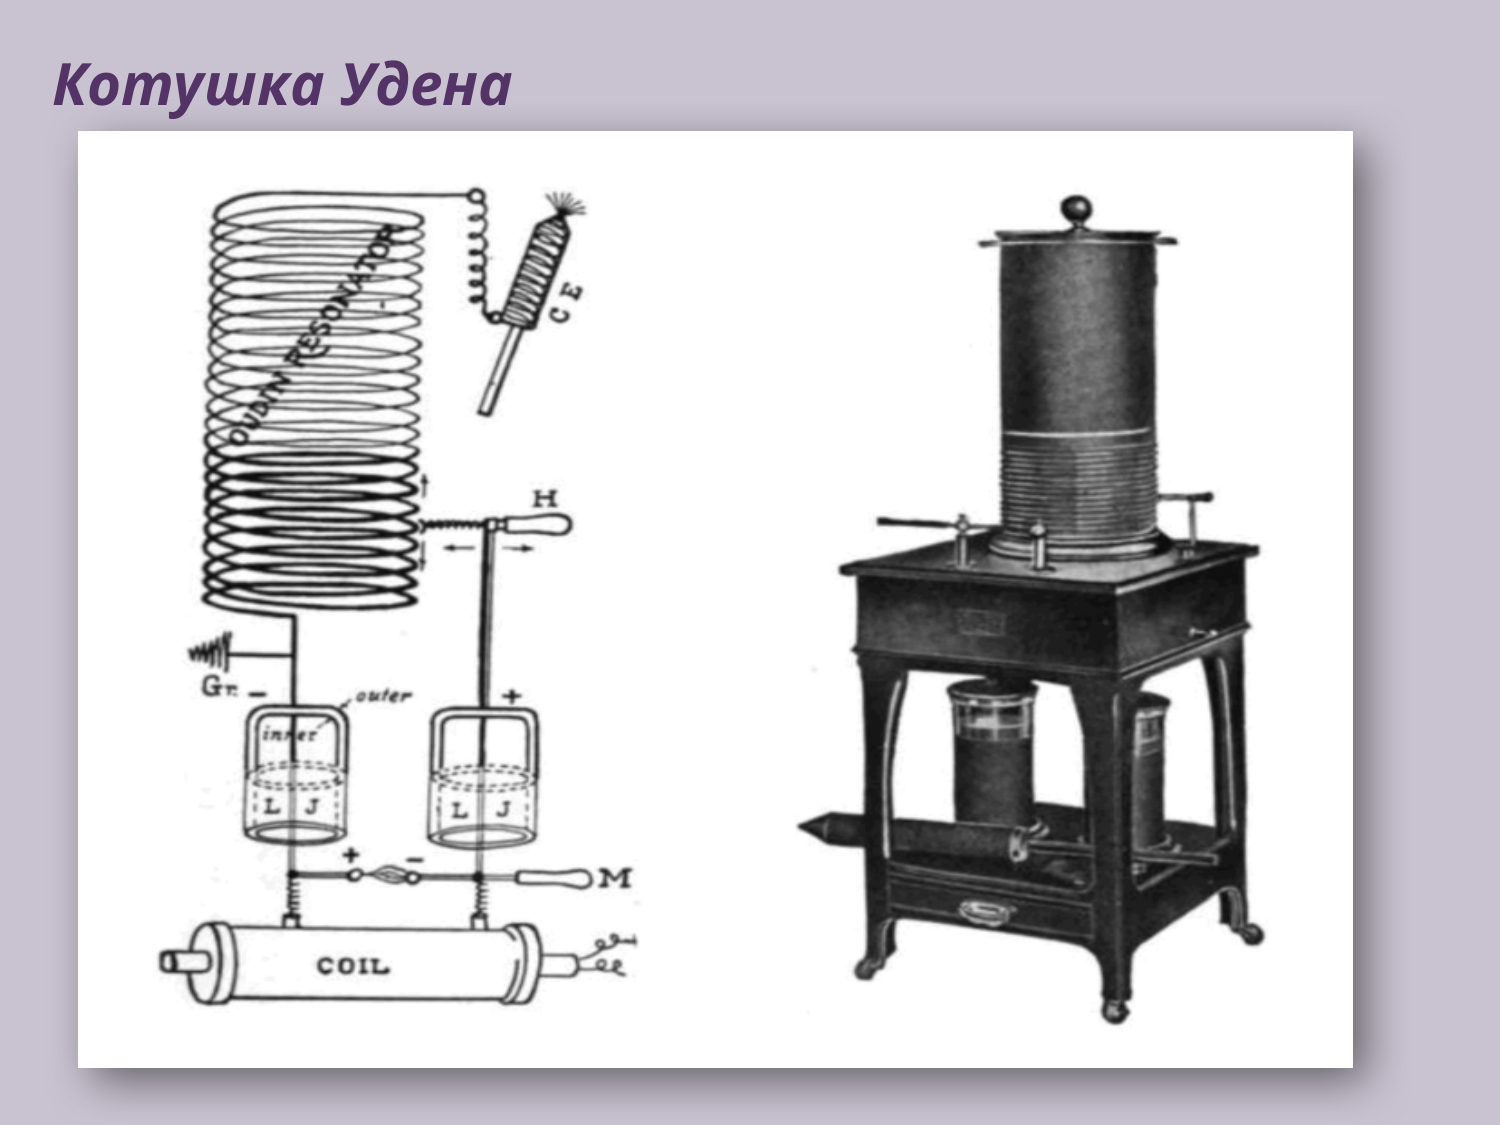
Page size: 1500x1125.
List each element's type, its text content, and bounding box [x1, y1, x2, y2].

picture [77, 131, 1353, 1068]
text_box Котушка Удена [37, 39, 528, 125]
